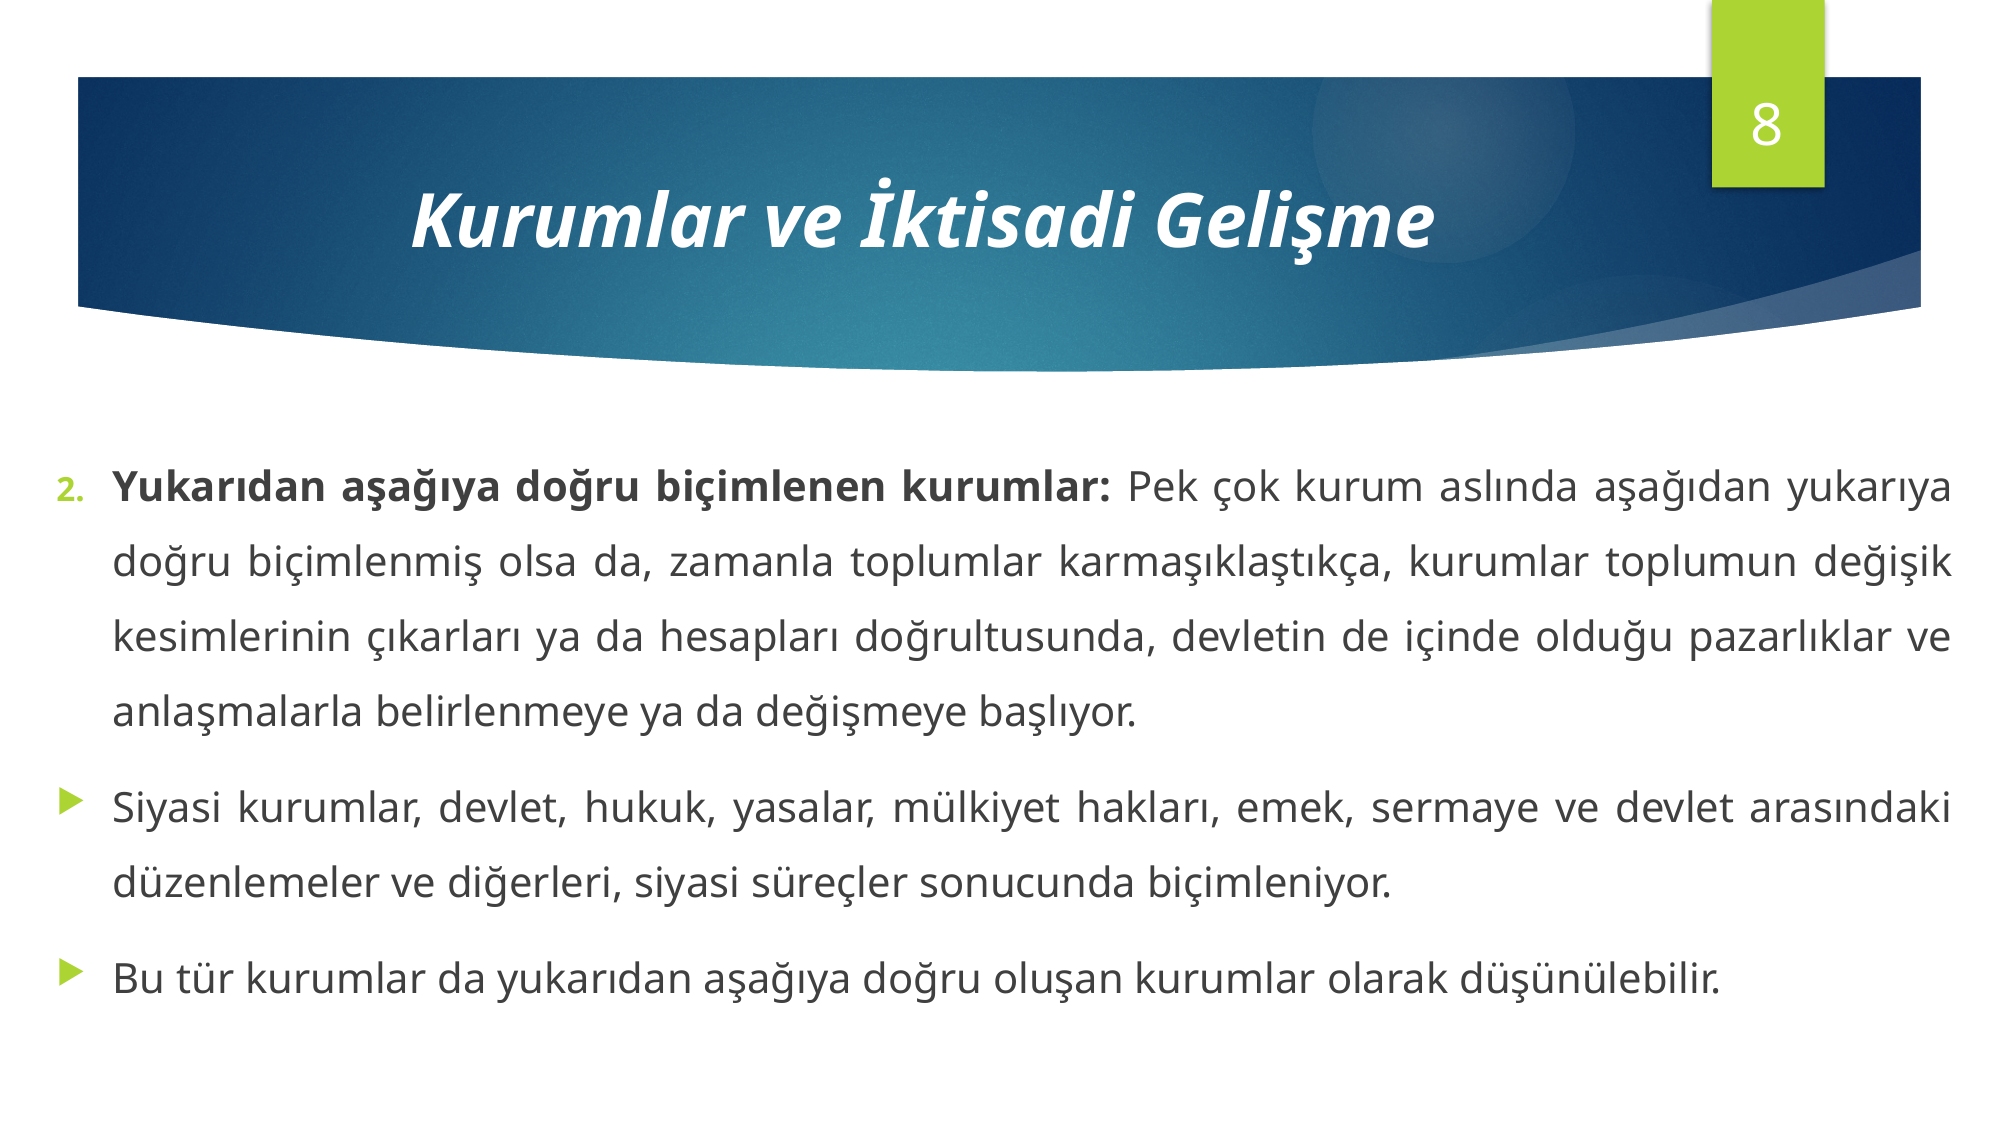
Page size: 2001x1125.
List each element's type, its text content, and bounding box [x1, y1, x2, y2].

text_box Kurumlar ve İktisadi Gelişme [204, 159, 1643, 276]
slide_number 8 [1698, 48, 1836, 175]
list Yukarıdan aşağıya doğru biçimlenen kurumlar: Pek çok kurum aslında aşağıdan yukarıya doğru biçimlenmiş olsa da, zamanla toplumlar karmaşıklaştıkça, kurumlar toplumun değişik kesimlerinin çıkarları ya da hesapları doğrultusunda, devletin de içinde olduğu pazarlıklar ve anlaşmalarla belirlenmeye ya da değişmeye başlıyor. Siyasi kurumlar, devlet, hukuk, yasalar, mülkiyet hakları, emek, sermaye ve devlet arasındaki düzenlemeler ve diğerleri, siyasi süreçler sonucunda biçimleniyor. Bu tür kurumlar da yukarıdan aşağıya doğru oluşan kurumlar olarak düşünülebilir. [41, 427, 1969, 1099]
